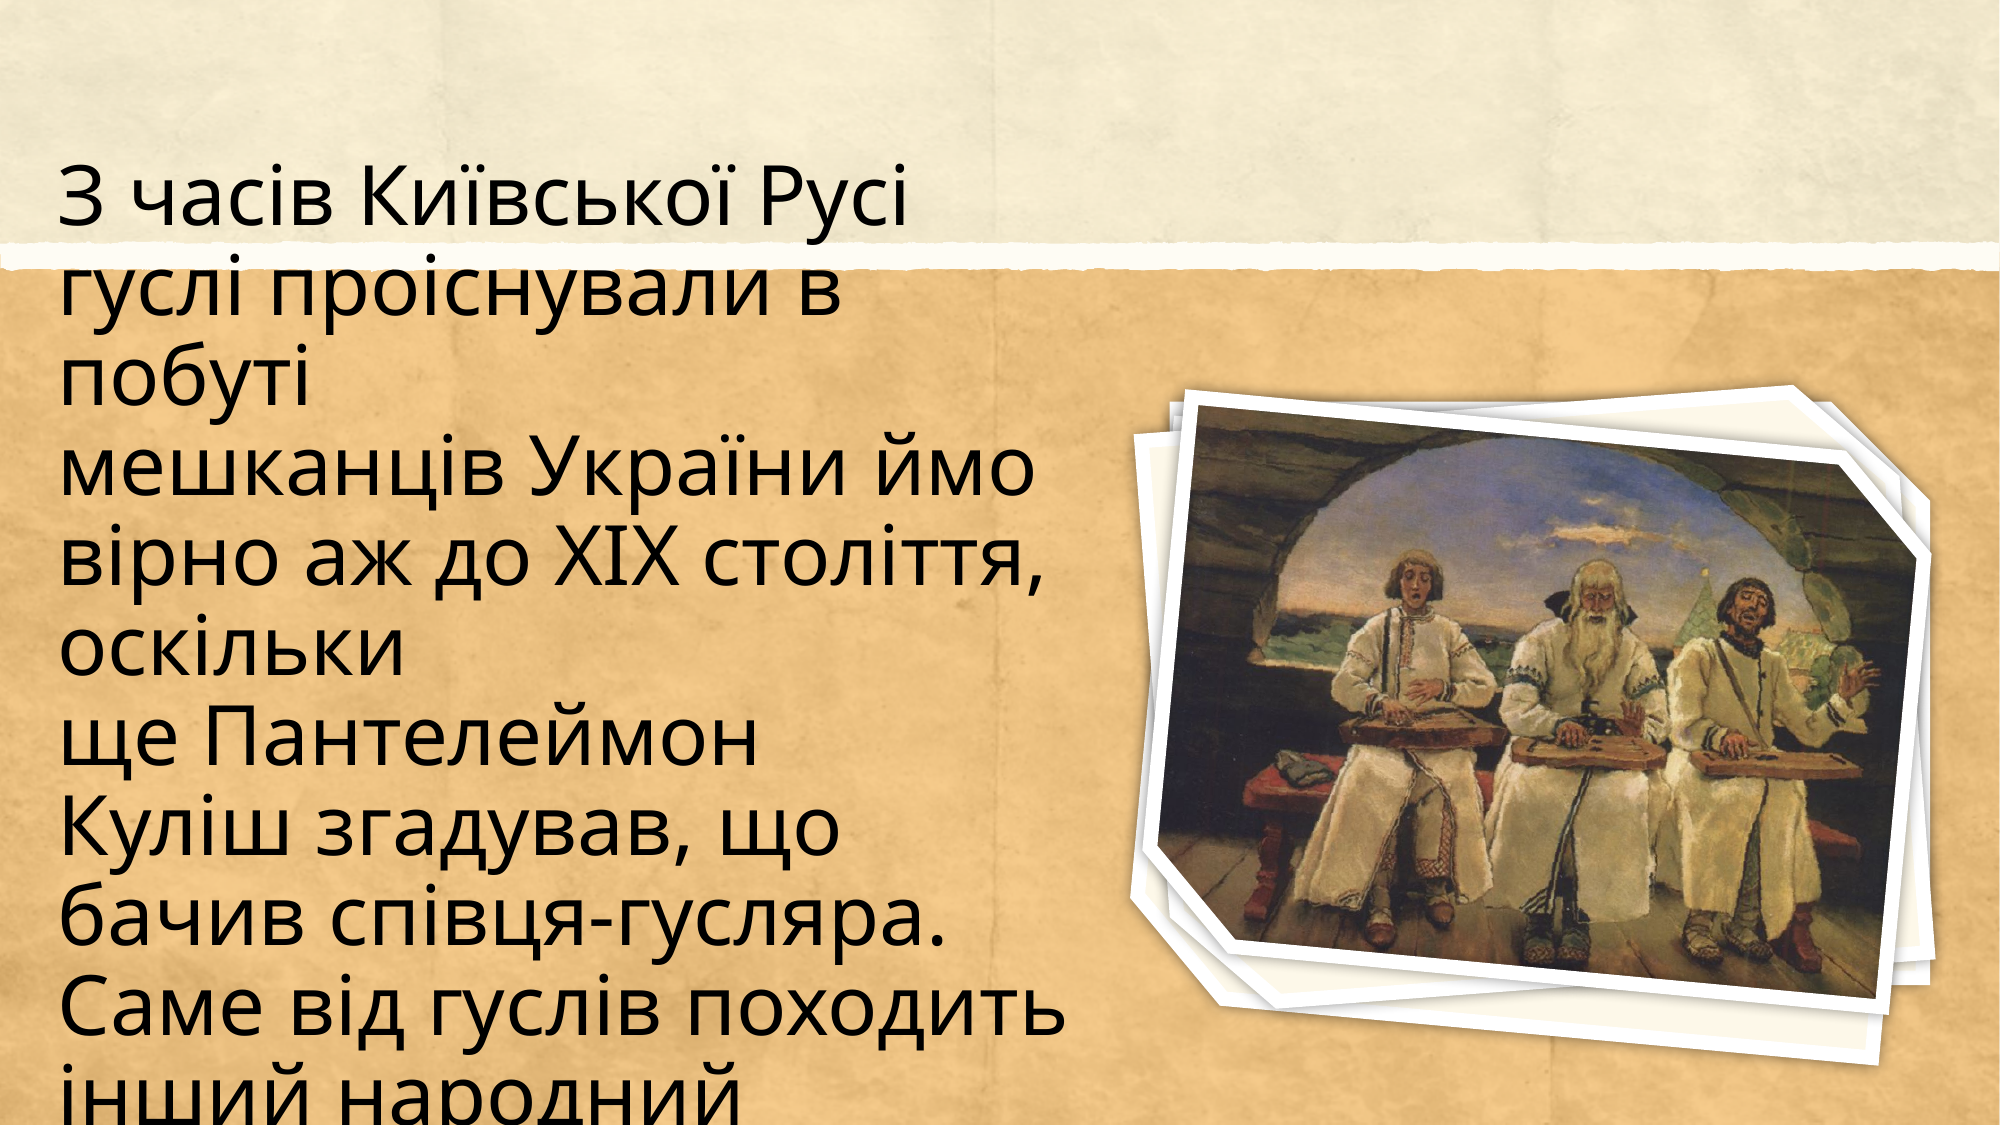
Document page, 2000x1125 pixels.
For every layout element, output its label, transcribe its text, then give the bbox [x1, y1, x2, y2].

text_box З часів Київської Русі гуслі проіснували в побуті мешканців України ймовірно аж до XIX століття, оскільки ще Пантелеймон Куліш згадував, що бачив співця-гусляра. Саме від гуслів походить інший народний музичний інструмент, що став символом українців — бандура. Якщо додати до гуслів 2-3 баси, поставити інструмент на колінах вертикально, притиснувши до грудей — ось і вийде бандура. [42, 146, 1095, 1125]
picture [1146, 400, 1923, 1049]
